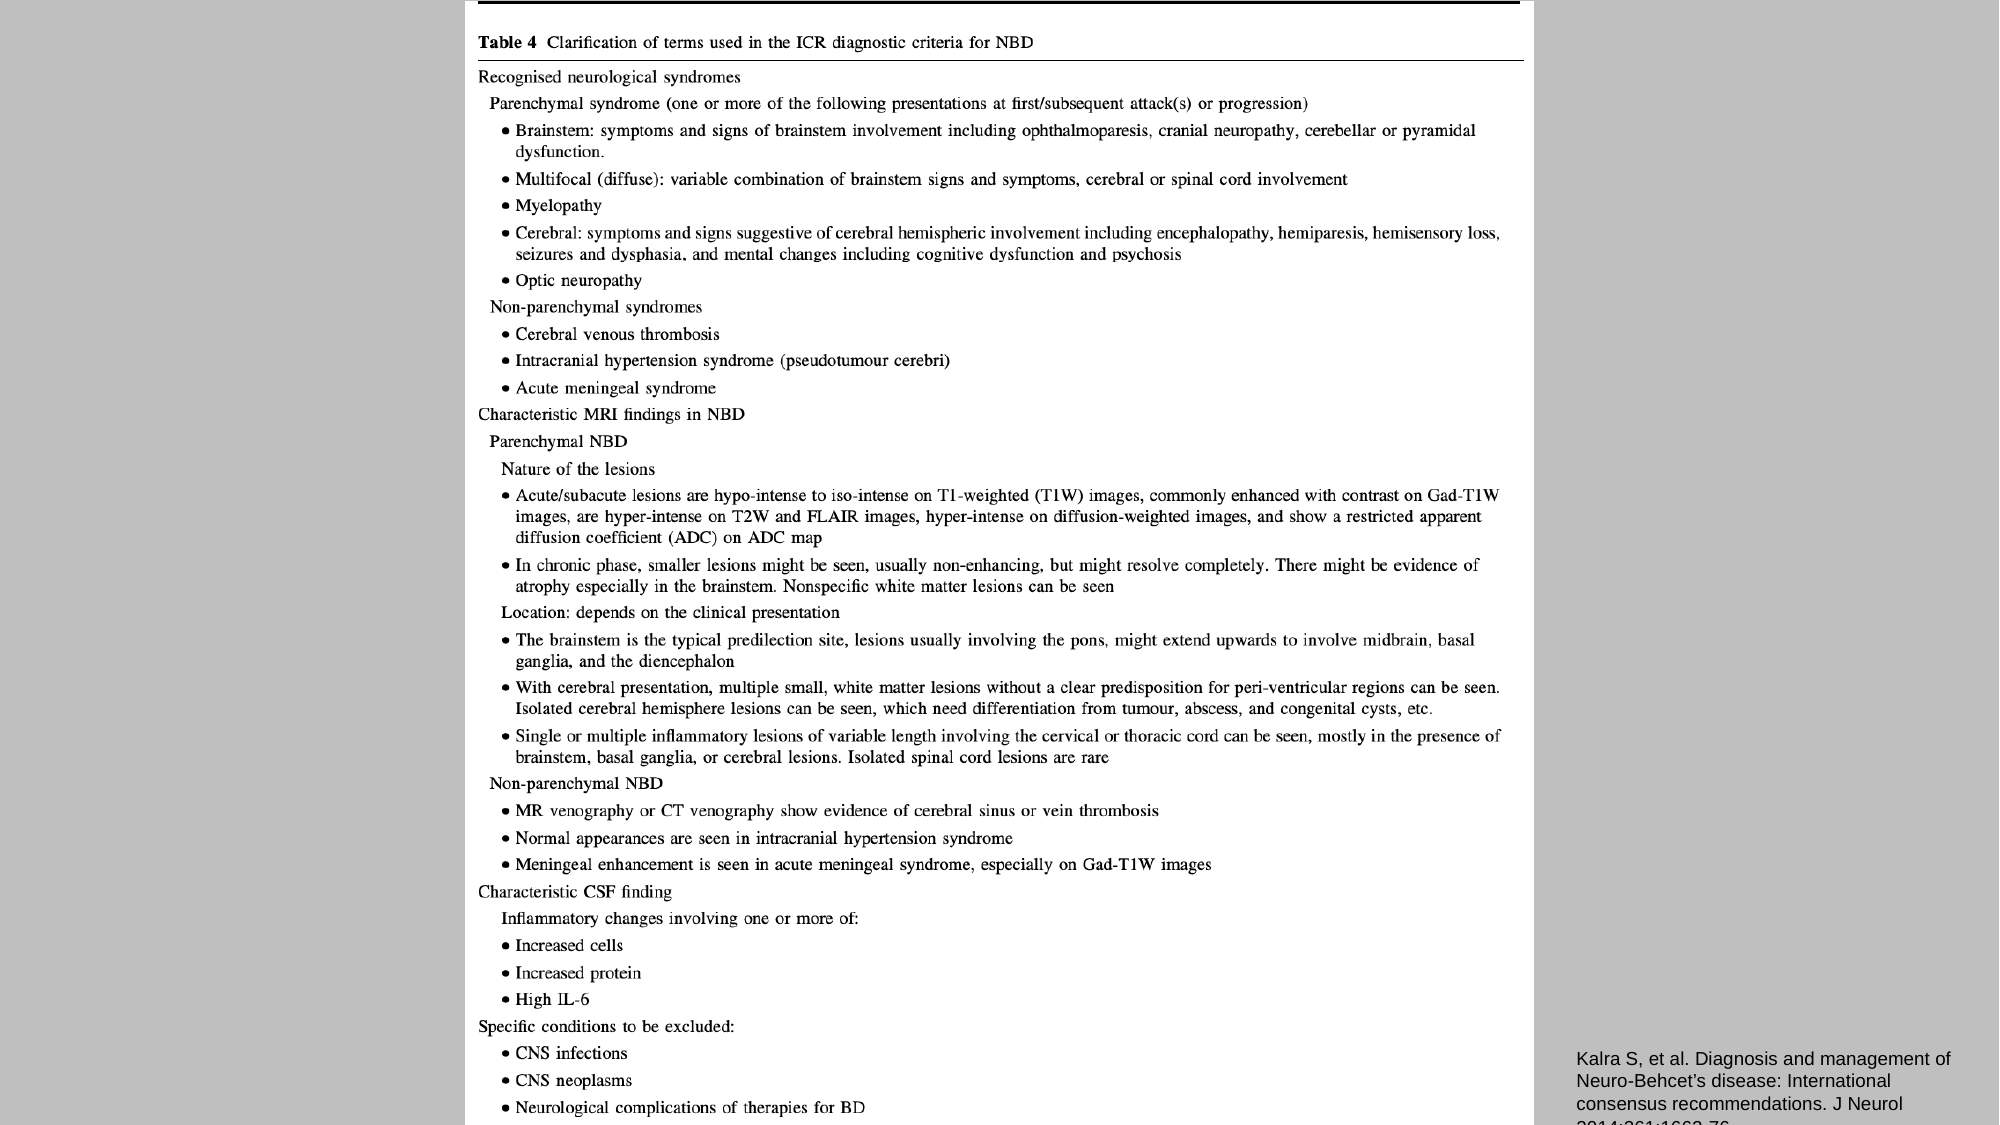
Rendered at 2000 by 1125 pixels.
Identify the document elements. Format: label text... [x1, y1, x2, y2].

text_box Kalra S, et al. Diagnosis and management of Neuro‑Behcet’s disease: International consensus recommendations. J Neurol 2014;261:1662‑76. [1561, 1039, 2000, 1125]
picture [464, 1, 1535, 1125]
